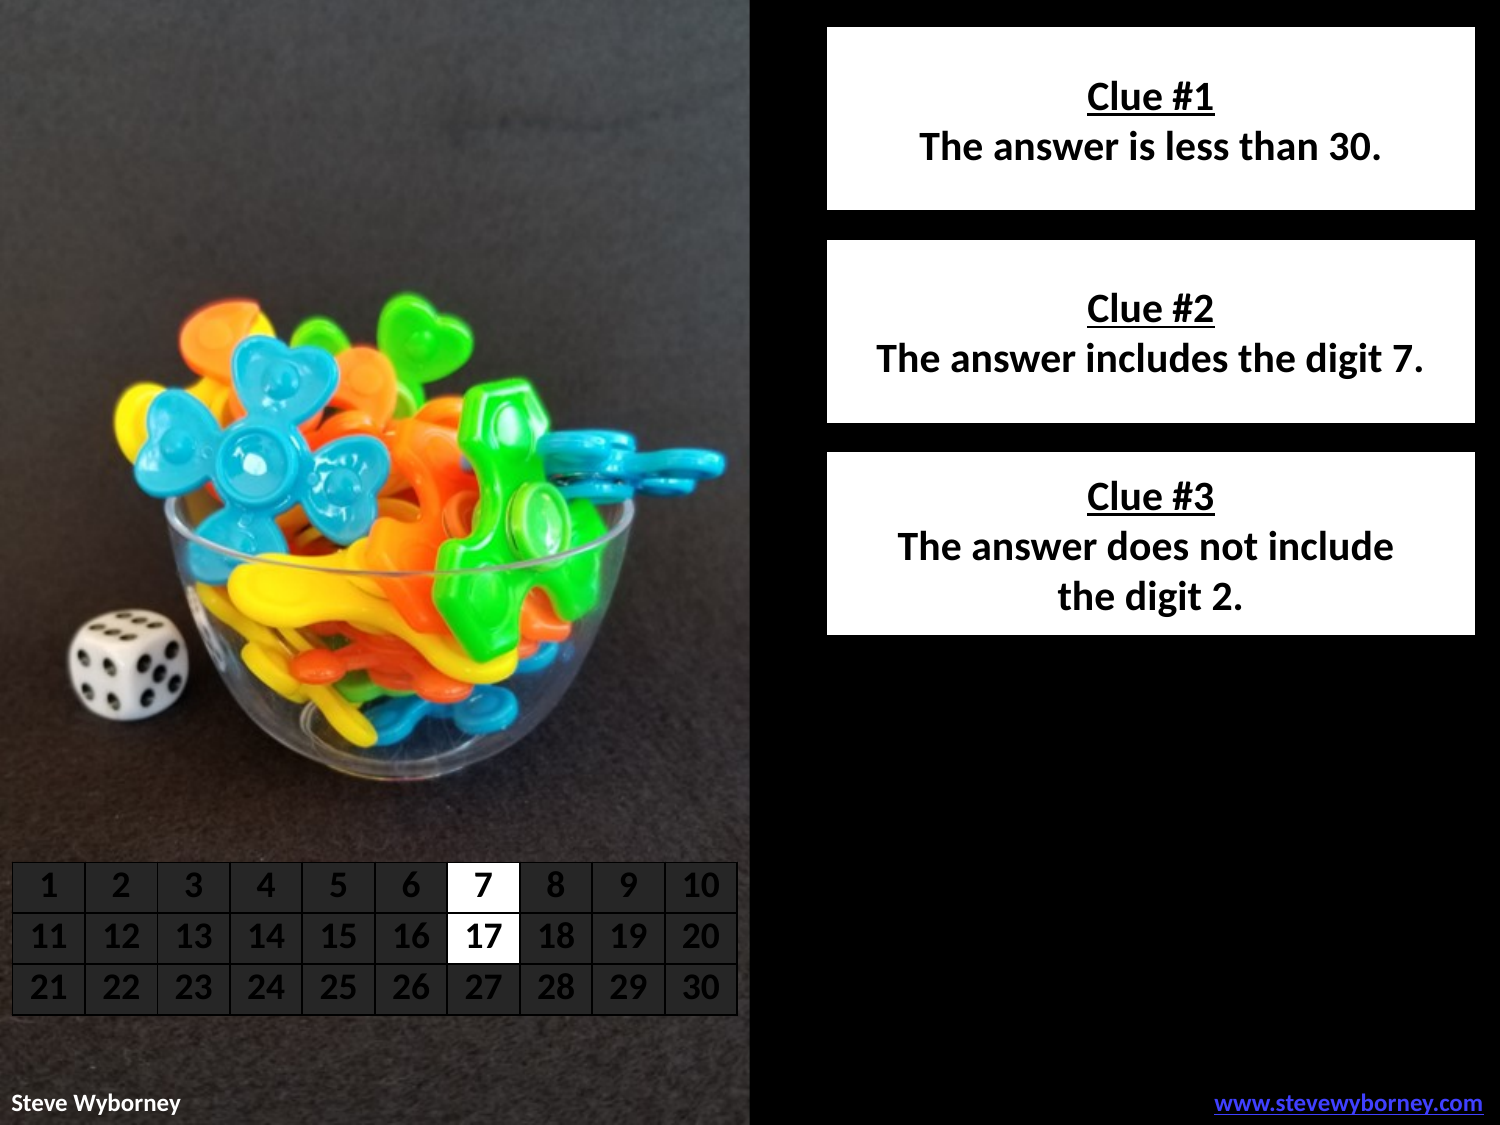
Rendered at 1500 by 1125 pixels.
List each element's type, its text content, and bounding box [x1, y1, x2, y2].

text_box www.stevewyborney.com [1199, 1079, 1499, 1125]
text_box Clue #1 The answer is less than 30. [823, 23, 1479, 215]
picture [0, 0, 751, 1125]
text_box Clue #3 The answer does not include the digit 2. [823, 448, 1479, 640]
text_box Clue #2 The answer includes the digit 7. [823, 235, 1479, 427]
